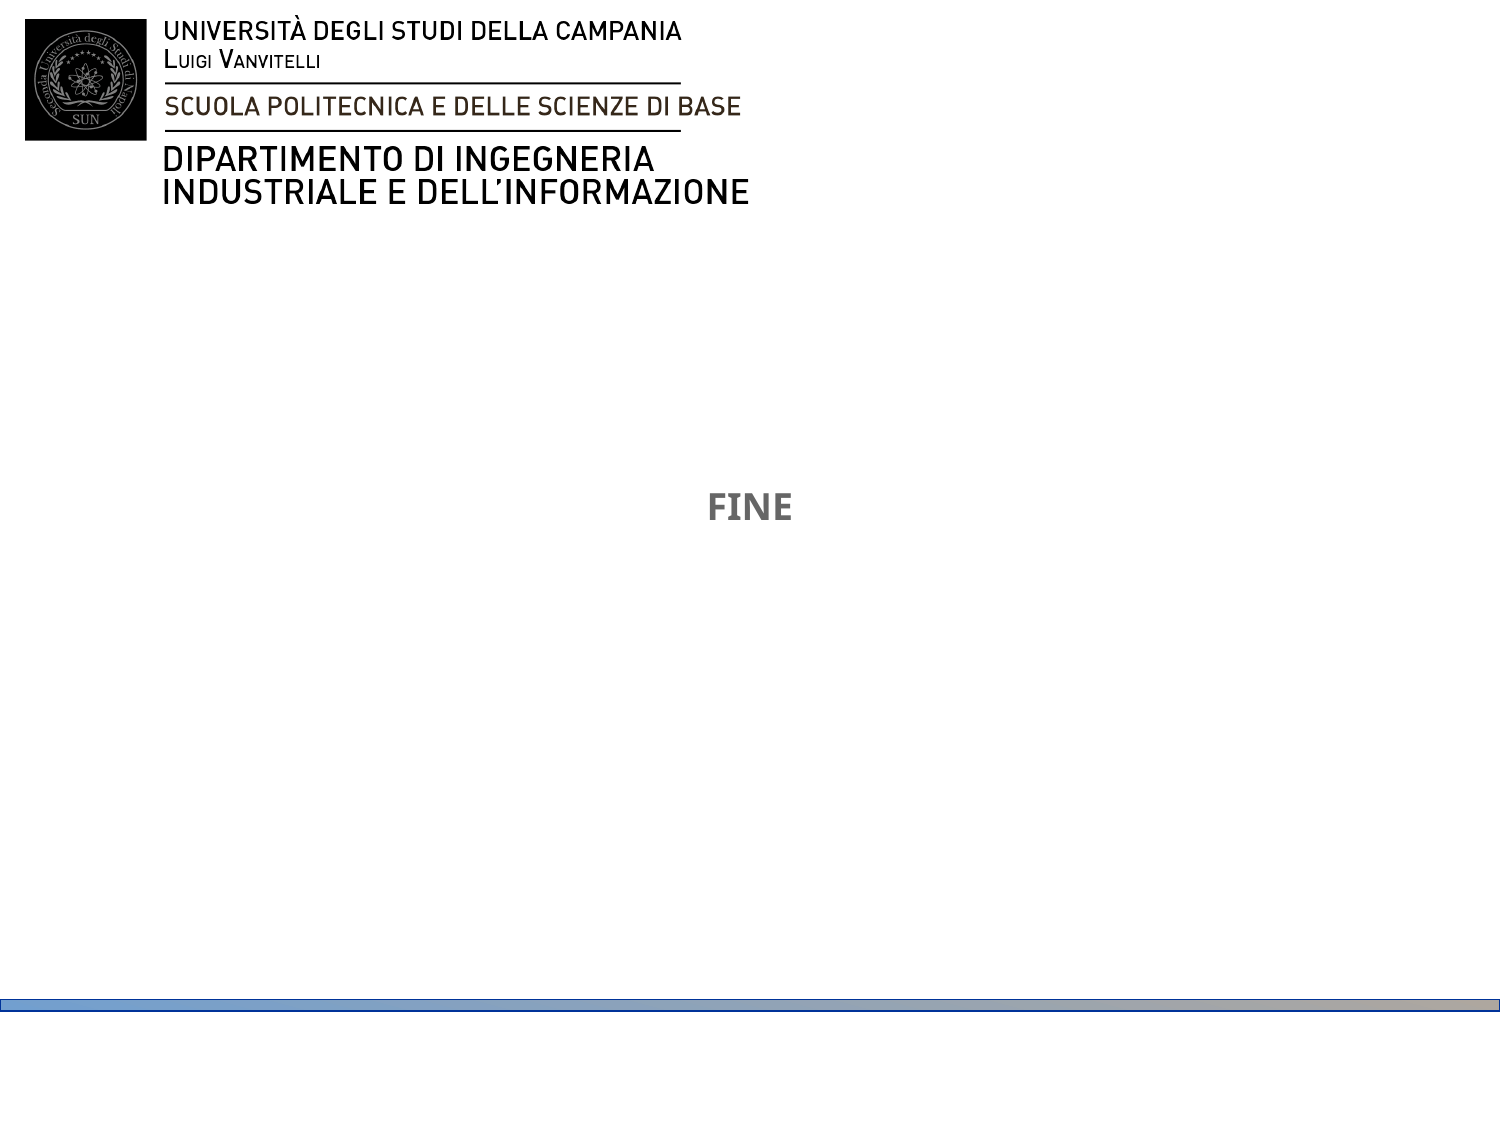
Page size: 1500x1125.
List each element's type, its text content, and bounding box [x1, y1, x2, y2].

title FINE [112, 420, 1388, 591]
